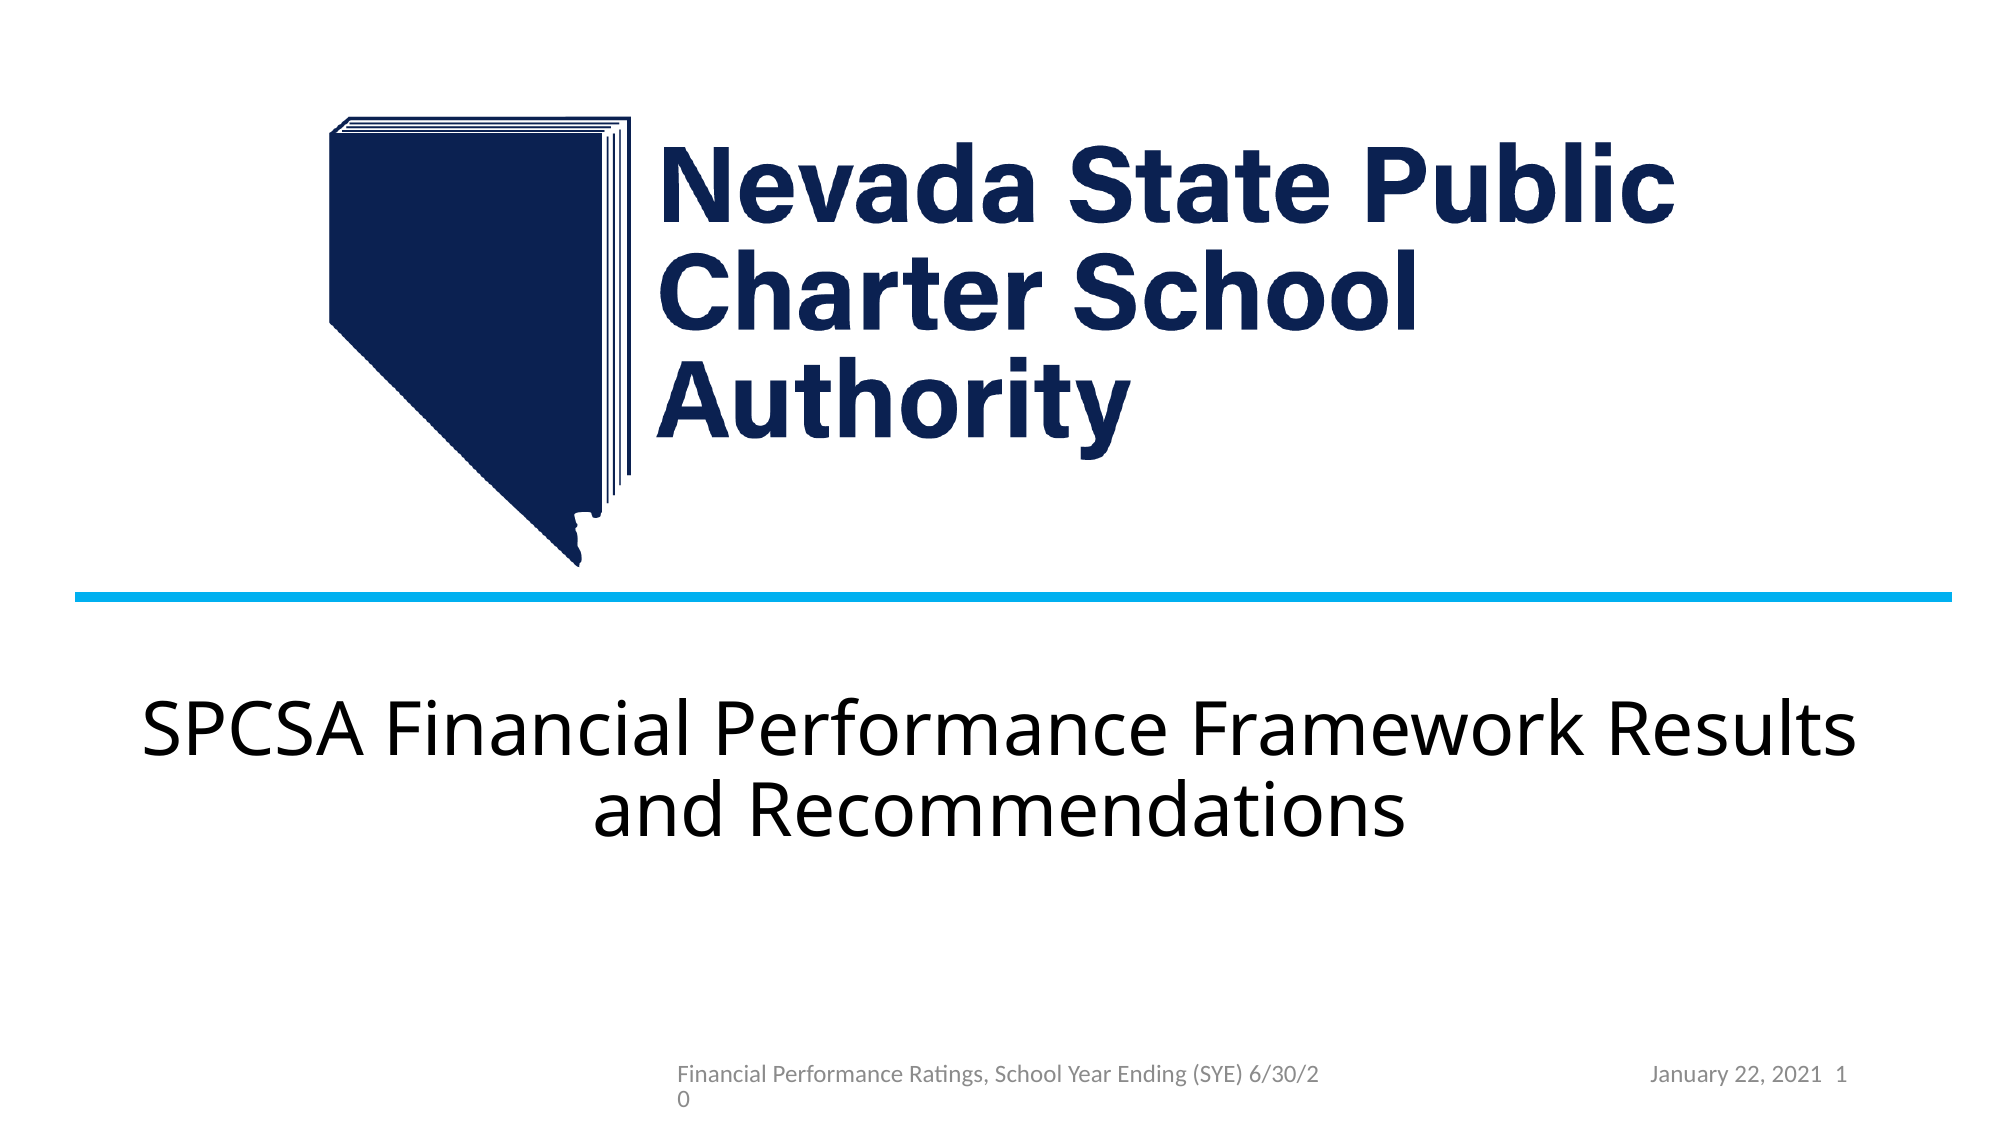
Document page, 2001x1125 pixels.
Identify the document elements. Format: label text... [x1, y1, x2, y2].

title SPCSA Financial Performance Framework Results and Recommendations [111, 670, 1891, 874]
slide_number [1412, 1042, 1863, 1103]
footer Financial Performance Ratings, School Year Ending (SYE) 6/30/20 [662, 1042, 1338, 1103]
picture [314, 101, 1688, 578]
